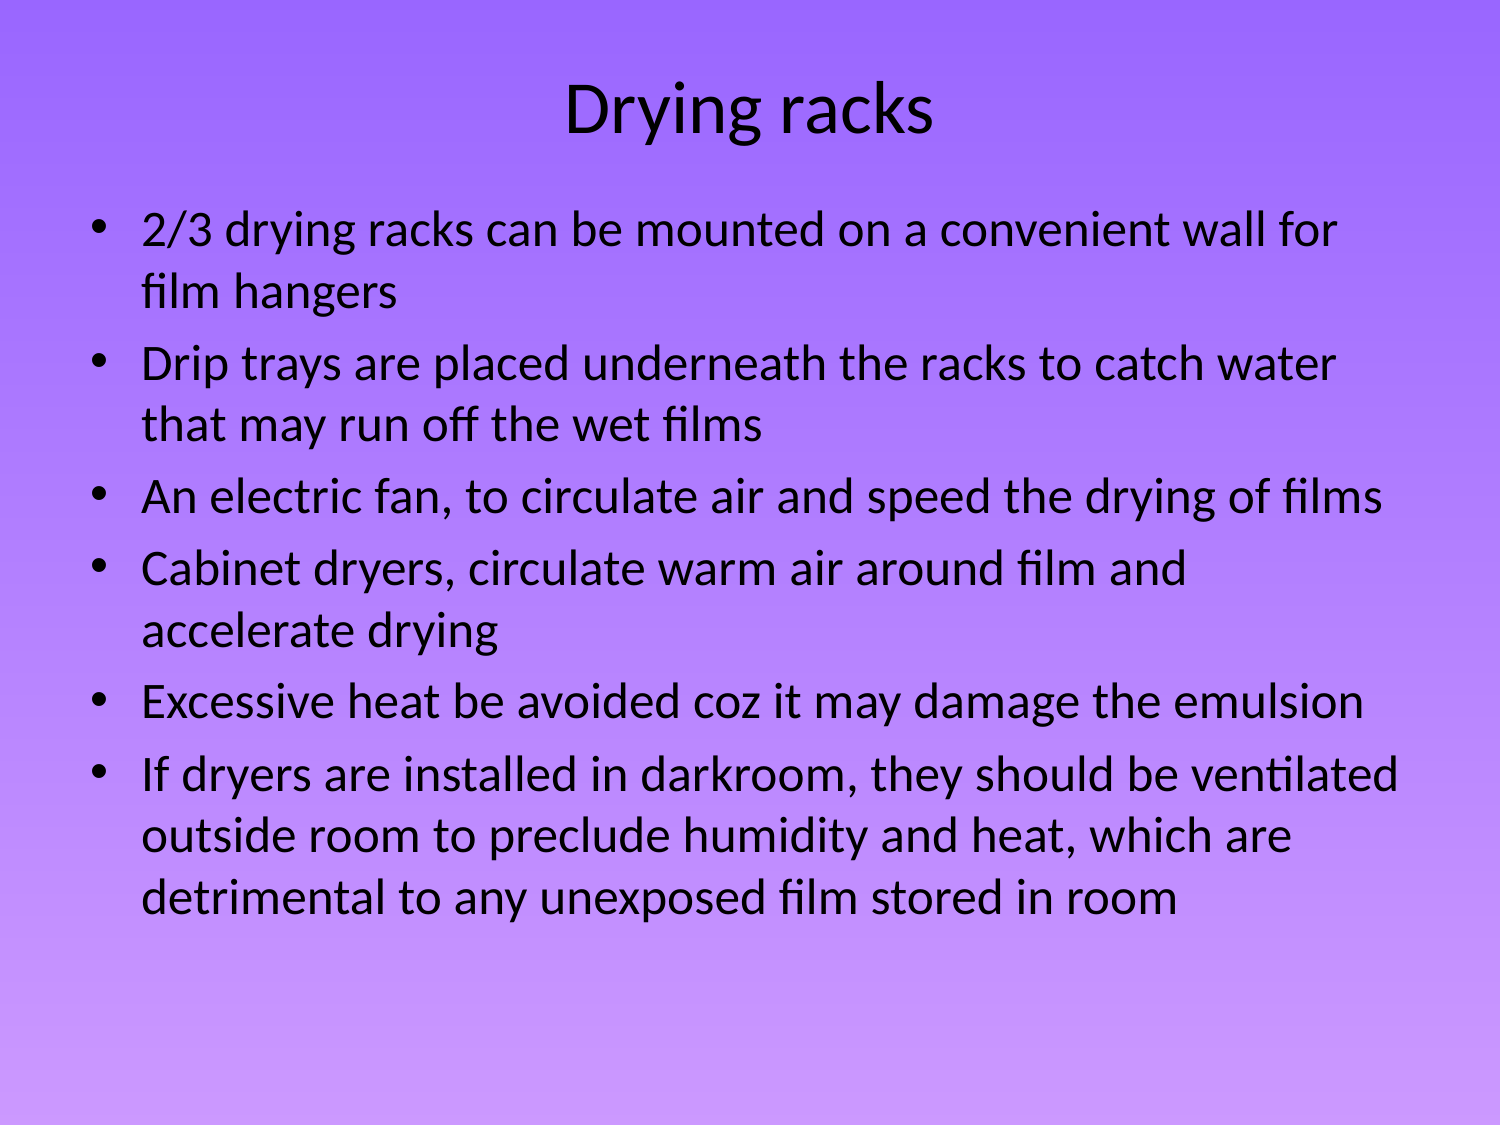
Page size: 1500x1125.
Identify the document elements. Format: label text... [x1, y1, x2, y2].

list 2/3 drying racks can be mounted on a convenient wall for film hangers Drip trays are placed underneath the racks to catch water that may run off the wet films An electric fan, to circulate air and speed the drying of films Cabinet dryers, circulate warm air around film and accelerate drying Excessive heat be avoided coz it may damage the emulsion If dryers are installed in darkroom, they should be ventilated outside room to preclude humidity and heat, which are detrimental to any unexposed film stored in room [75, 187, 1425, 1100]
title Drying racks [75, 45, 1425, 163]
